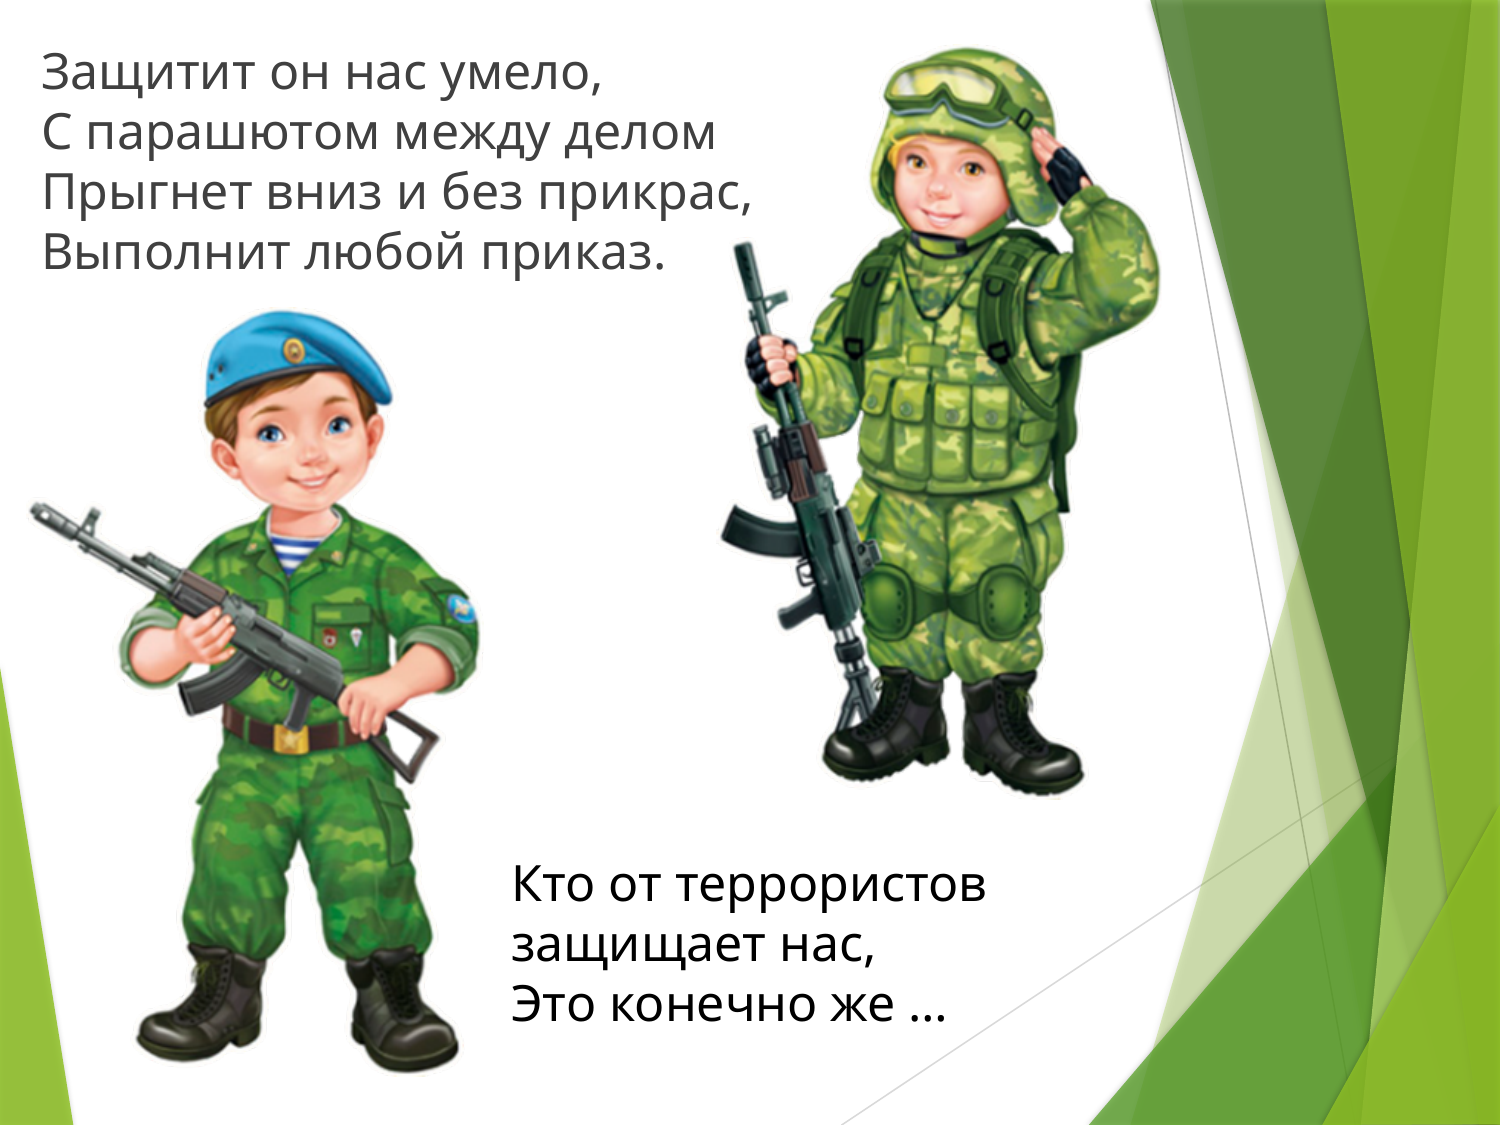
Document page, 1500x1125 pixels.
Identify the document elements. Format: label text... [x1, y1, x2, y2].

picture [25, 307, 485, 1078]
list Защитит он нас умело, С парашютом между делом Прыгнет вниз и без прикрас, Выполнит любой приказ. [26, 31, 1068, 669]
picture [716, 43, 1162, 800]
text_box Кто от террористов защищает нас, Это конечно же … [496, 843, 1247, 1039]
